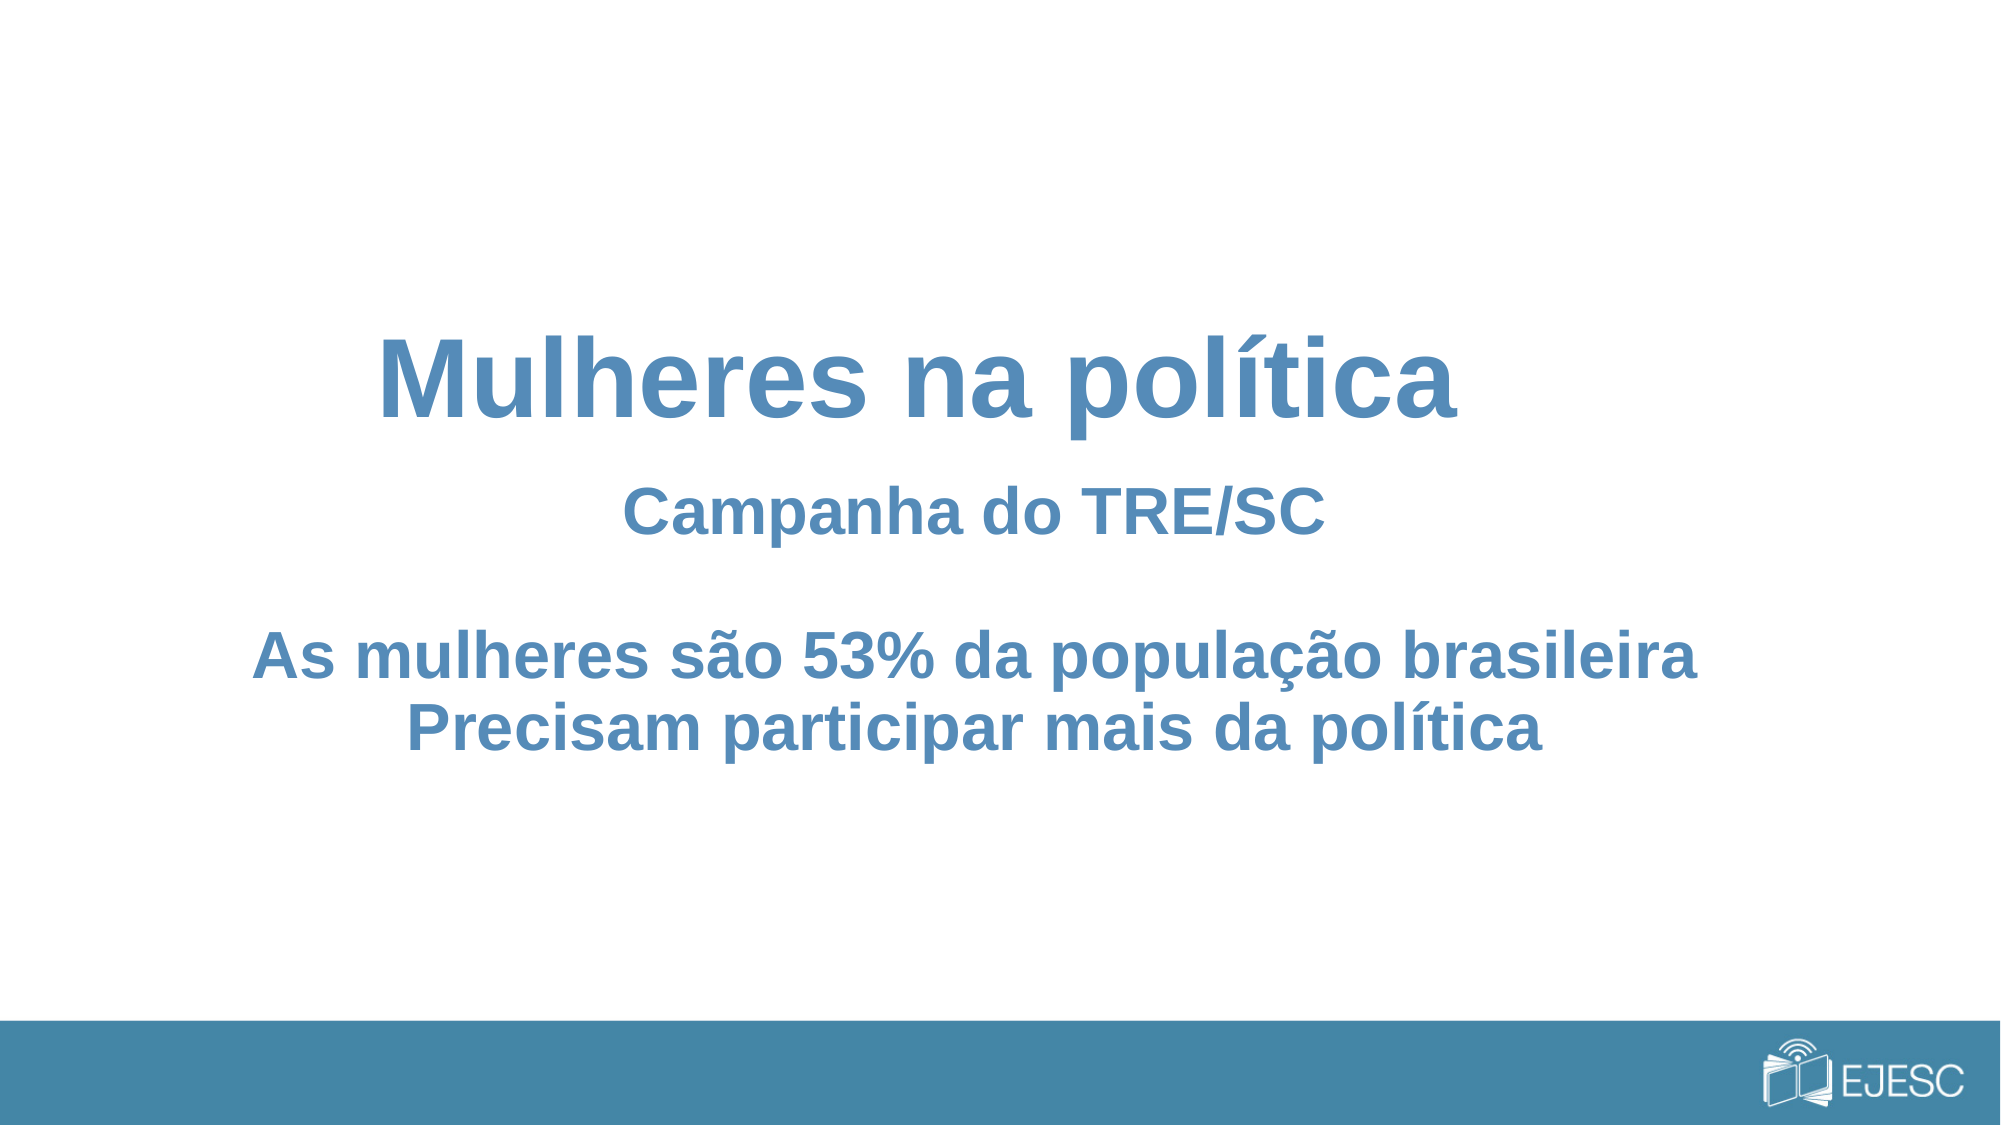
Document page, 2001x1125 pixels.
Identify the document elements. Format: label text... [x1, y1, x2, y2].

text_box Mulheres na política [53, 162, 1782, 448]
title Campanha do TRE/SC As mulheres são 53% da população brasileira Precisam participar mais da política [181, 469, 1769, 773]
picture [0, 0, 2001, 1125]
